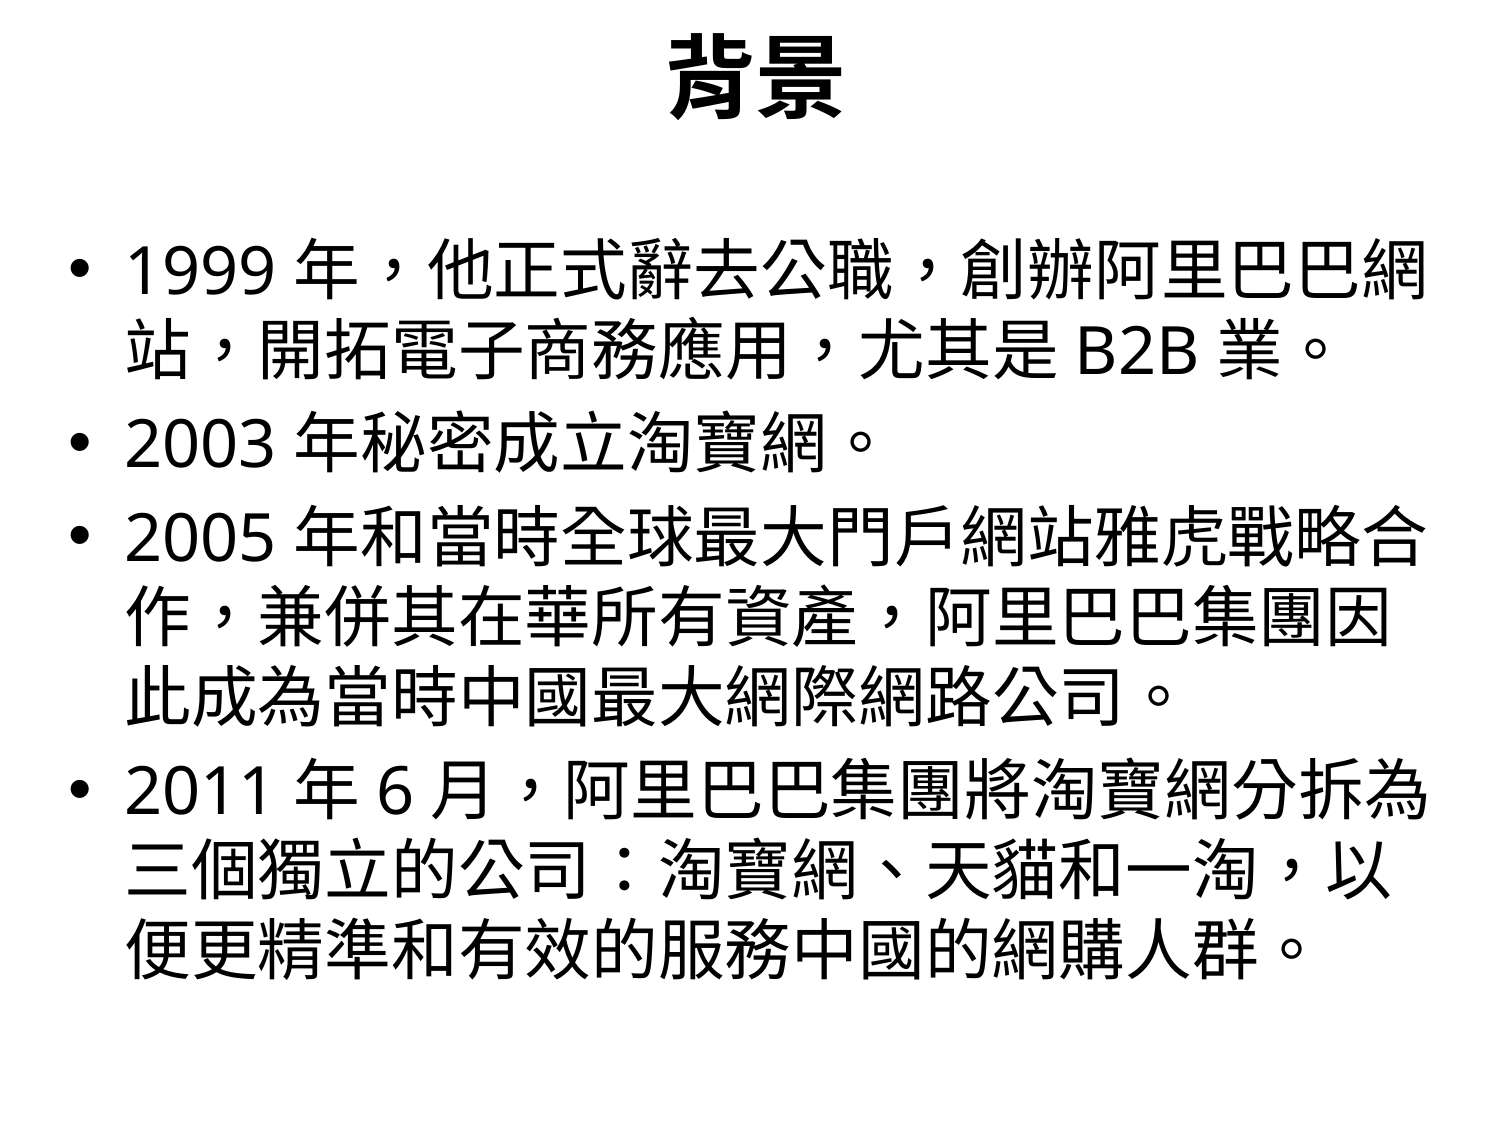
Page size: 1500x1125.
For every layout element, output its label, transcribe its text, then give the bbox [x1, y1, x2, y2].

list 1999年，他正式辭去公職，創辦阿里巴巴網站，開拓電子商務應用，尤其是B2B業。 2003年秘密成立淘寶網。 2005年和當時全球最大門戶網站雅虎戰略合作，兼併其在華所有資產，阿里巴巴集團因此成為當時中國最大網際網路公司。 2011年6月，阿里巴巴集團將淘寶網分拆為三個獨立的公司：淘寶網、天貓和一淘，以便更精準和有效的服務中國的網購人群。 [53, 219, 1459, 1106]
title 背景 [513, 0, 999, 149]
